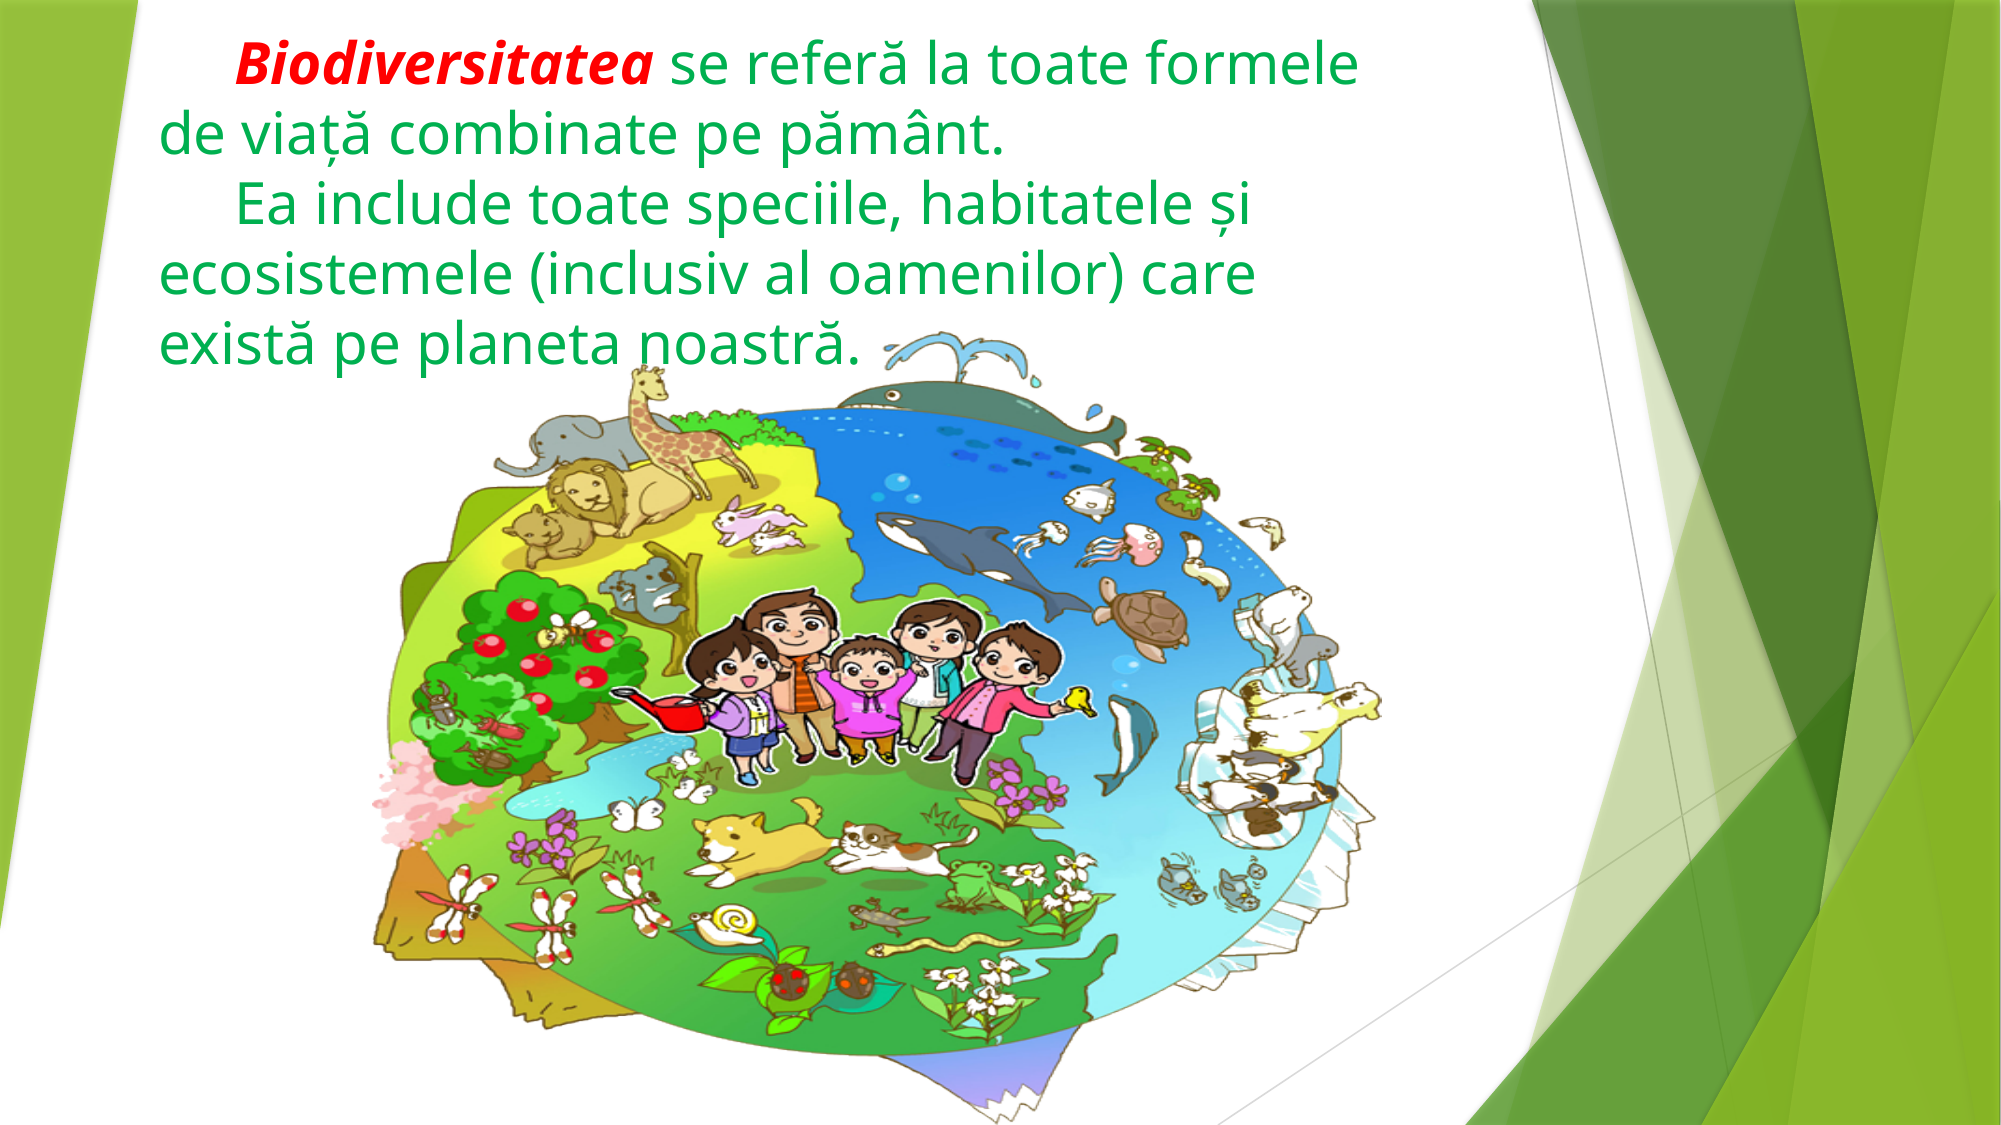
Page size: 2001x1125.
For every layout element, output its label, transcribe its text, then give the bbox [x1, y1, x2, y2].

text_box Biodiversitatea se referă la toate formele de viață combinate pe pământ. Ea include toate speciile, habitatele și ecosistemele (inclusiv al oamenilor) care există pe planeta noastră. [143, 0, 1396, 384]
picture [371, 331, 1383, 1125]
